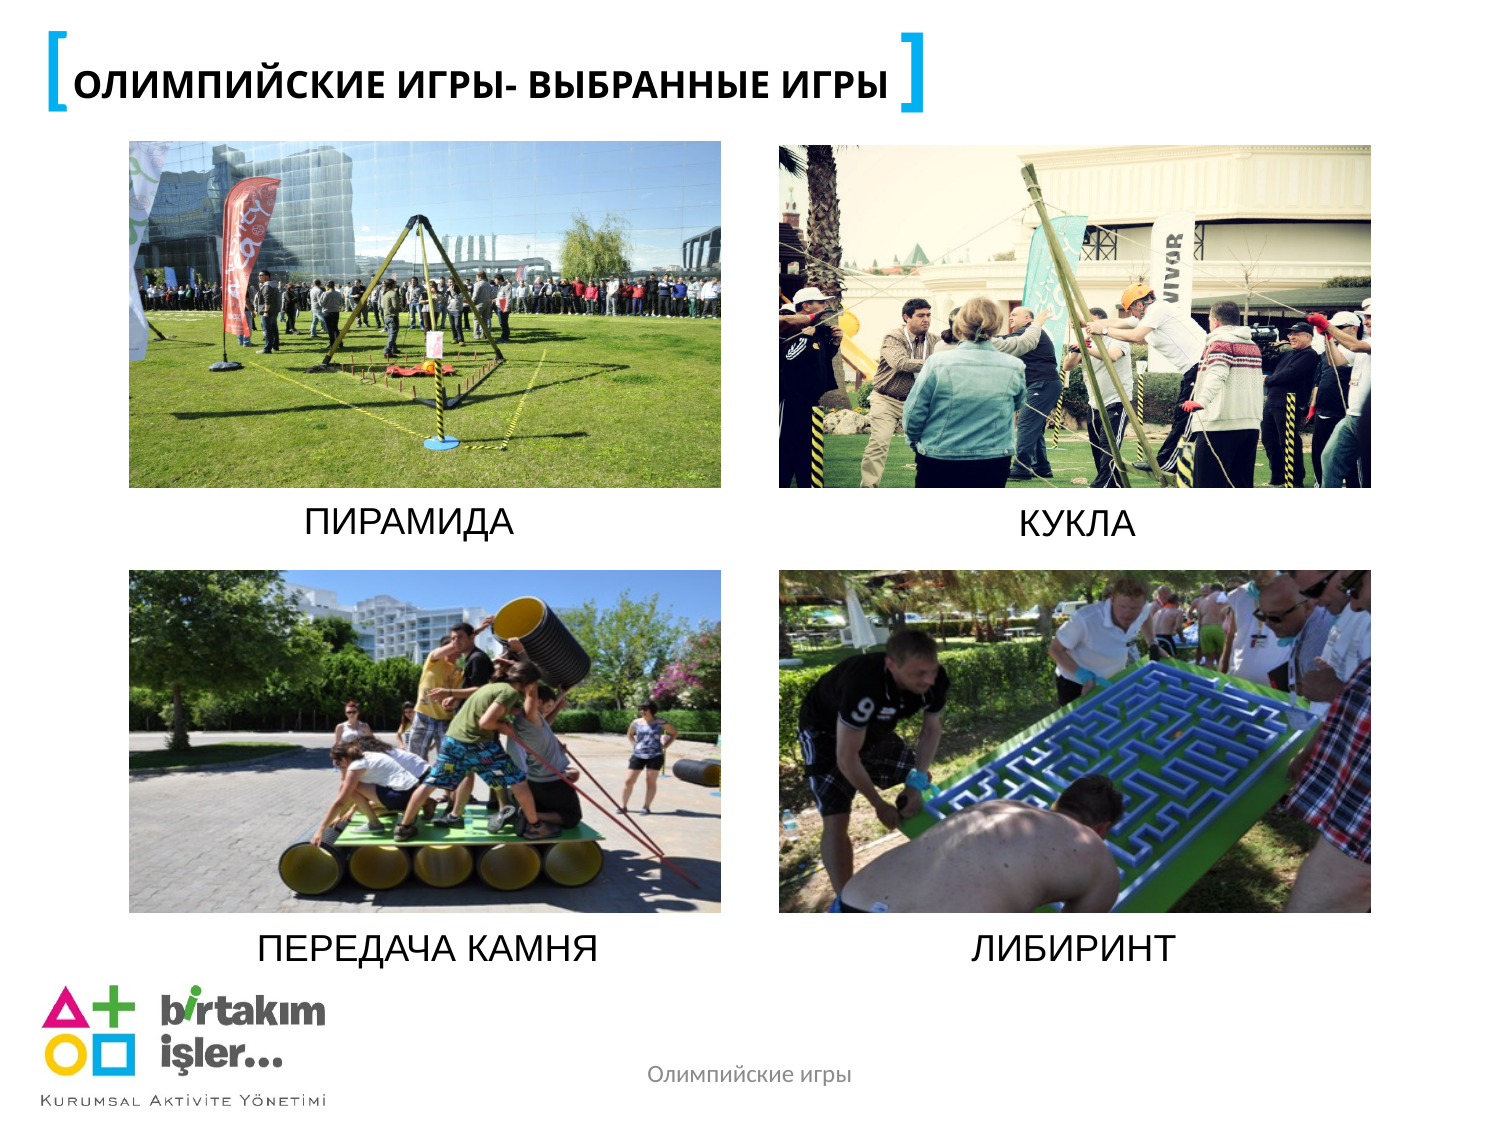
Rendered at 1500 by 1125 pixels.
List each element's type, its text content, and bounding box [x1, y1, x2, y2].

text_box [129, 140, 1371, 978]
picture [41, 985, 326, 1107]
footer Олимпийские игры [512, 1042, 988, 1103]
text_box [ОЛИМПИЙСКИЕ ИГРЫ- ВЫБРАННЫЕ ИГРЫ ] [28, 0, 945, 125]
